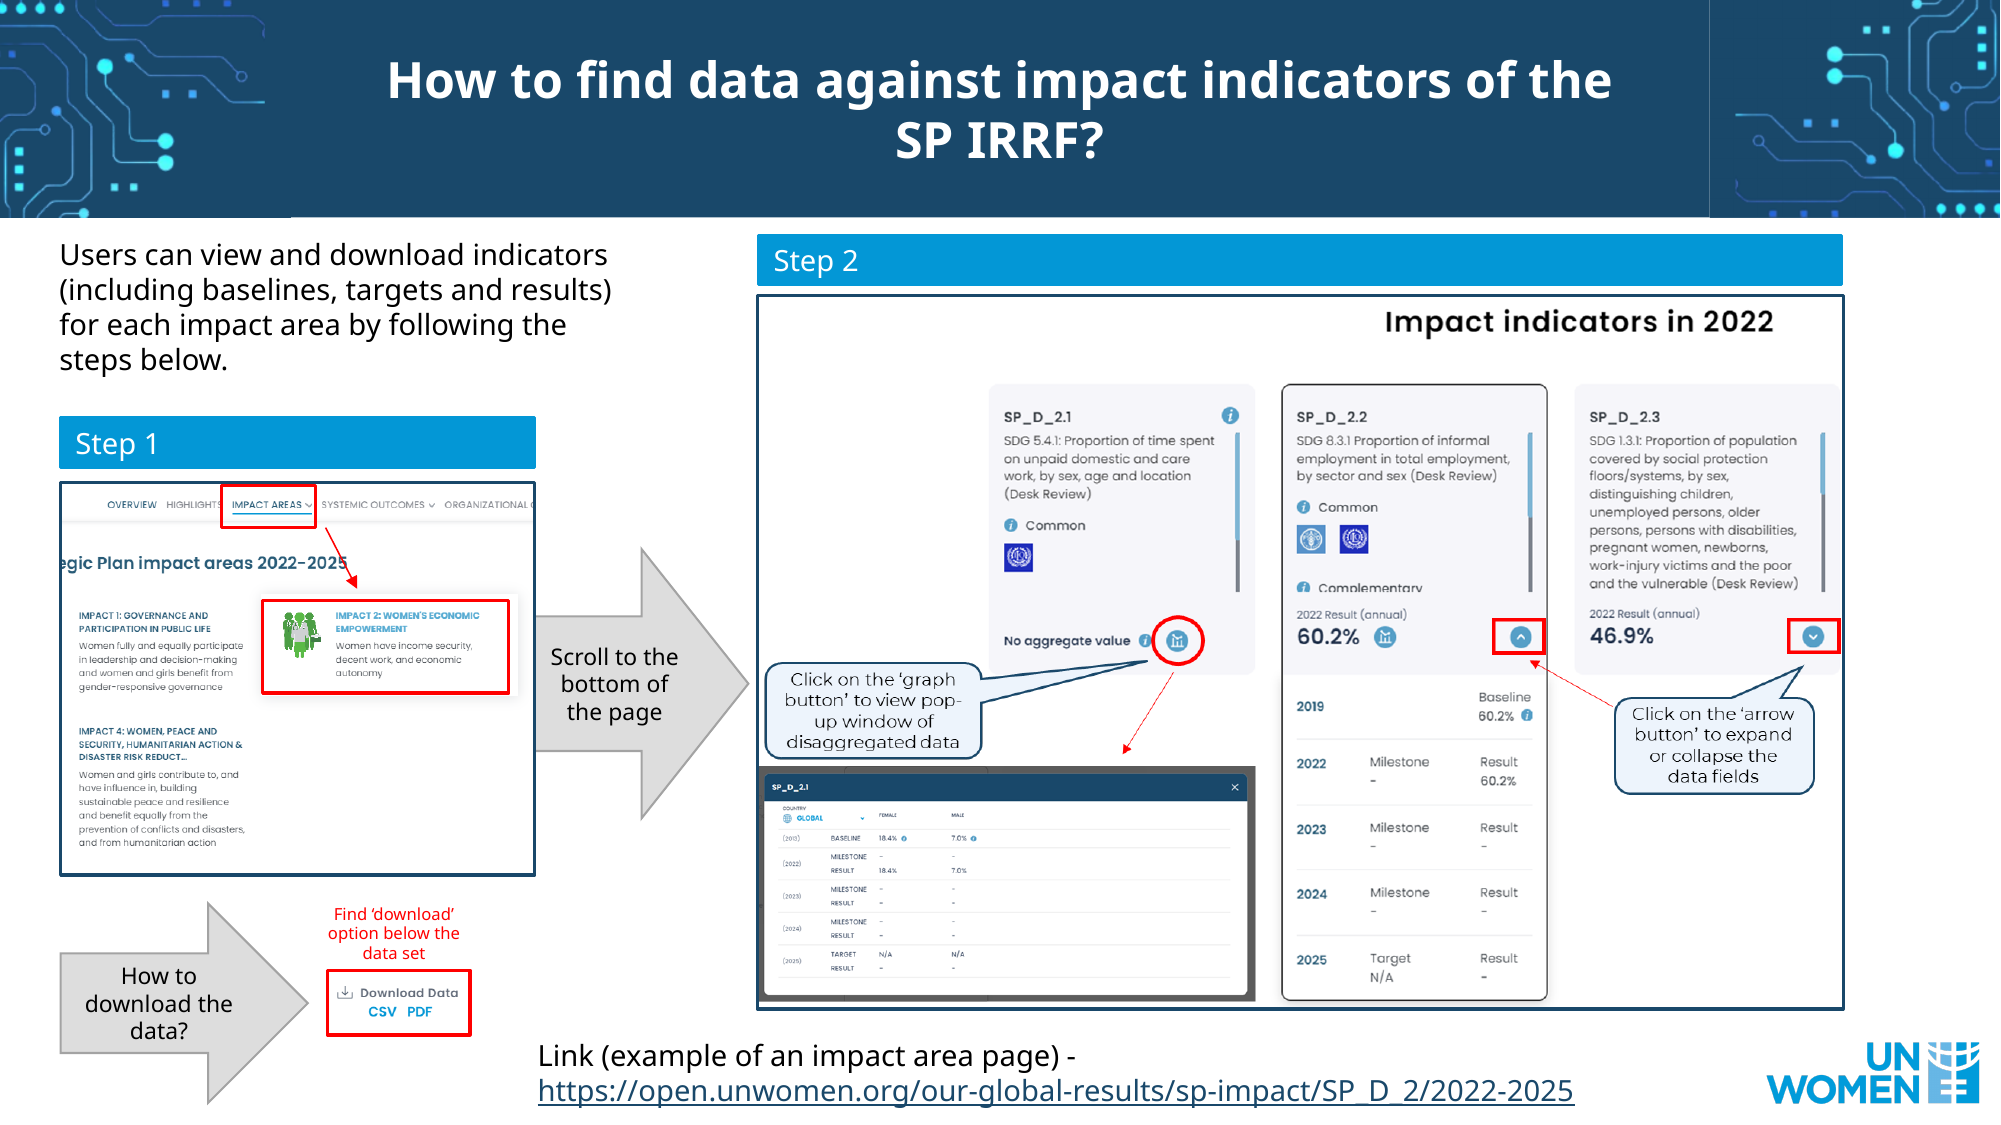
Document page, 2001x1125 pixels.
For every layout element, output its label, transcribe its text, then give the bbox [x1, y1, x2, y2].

text_box Scroll to the bottom of the page [538, 549, 749, 819]
text_box Find ‘download’ option below the data set [297, 895, 491, 971]
picture [758, 296, 1842, 1008]
text_box Users can view and download indicators (including baselines, targets and results) for each impact area by following the steps below. [44, 229, 630, 332]
text_box How to download the data? [60, 903, 308, 1103]
text_box How to find data against impact indicators of the SP IRRF? [350, 0, 1650, 218]
text_box [292, 0, 1707, 219]
text_box Step 1 [60, 417, 535, 468]
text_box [325, 527, 358, 590]
picture [1763, 1040, 1981, 1106]
picture [328, 971, 469, 1034]
text_box Link (example of an impact area page) - https://open.unwomen.org/our-global-results/sp-impact/SP_D_2/2022-2025 [522, 1030, 1598, 1120]
text_box Step 2 [758, 235, 1842, 285]
picture [1709, 0, 2000, 218]
picture [61, 483, 534, 874]
picture [0, 0, 291, 218]
